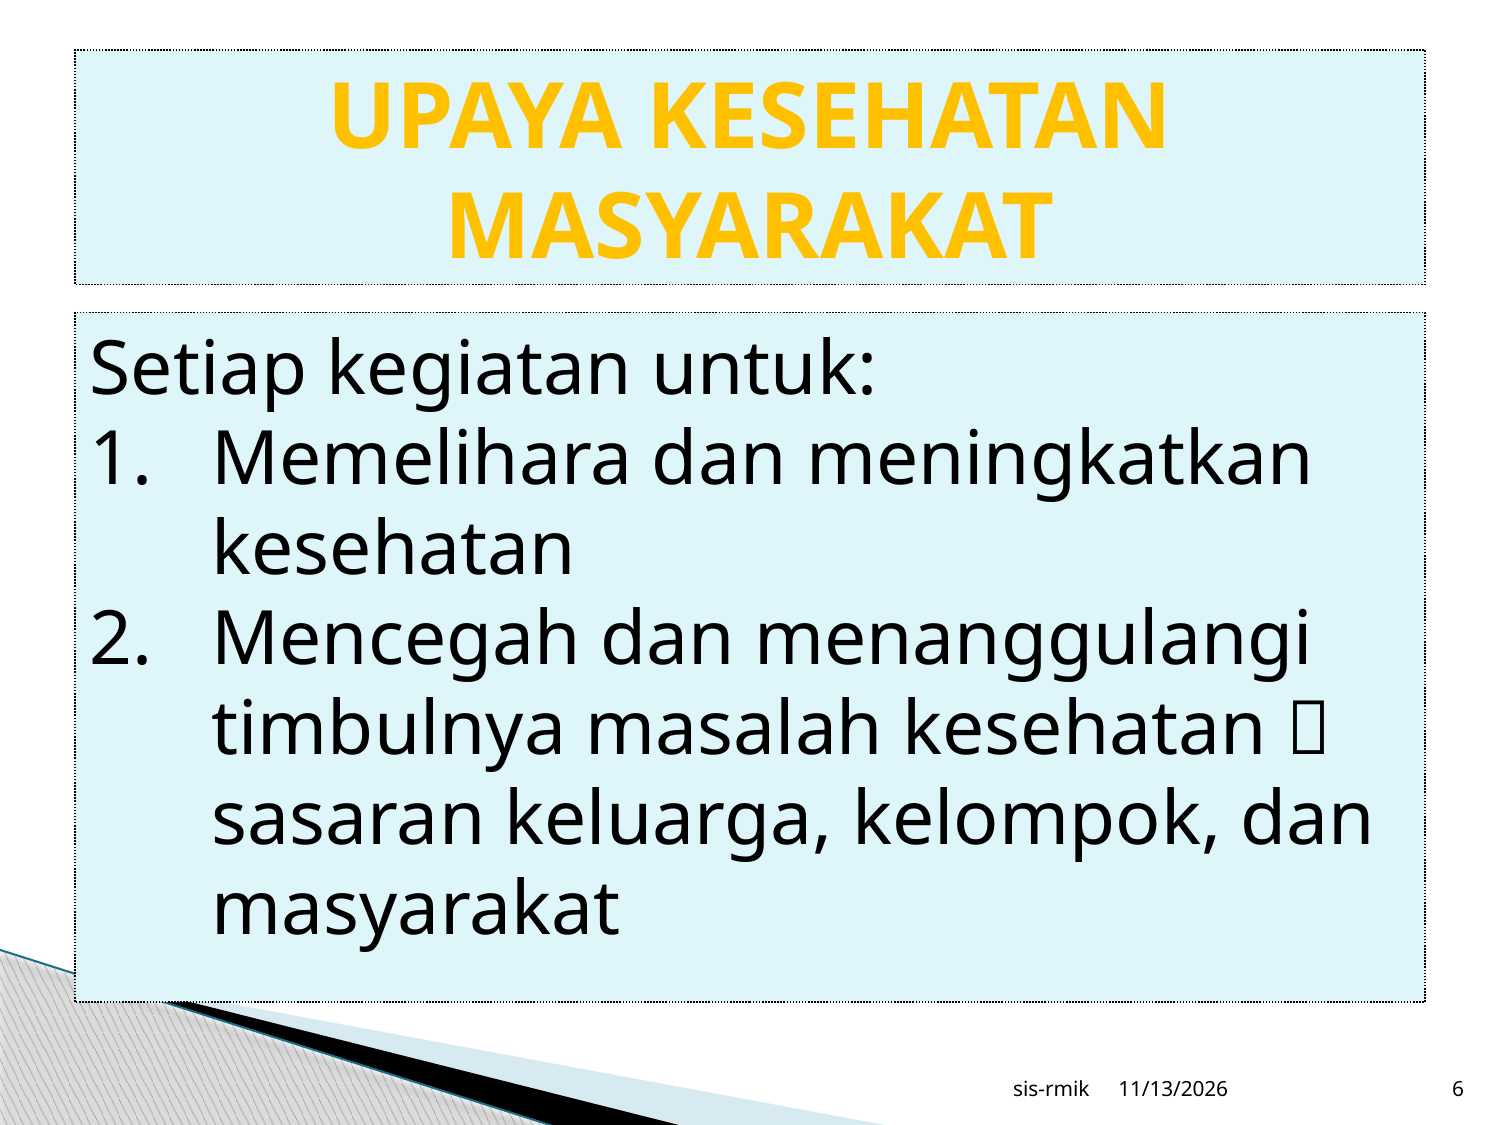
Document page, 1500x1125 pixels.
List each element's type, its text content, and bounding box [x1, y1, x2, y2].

footer sis-rmik [718, 1051, 1105, 1112]
slide_number 6 [1418, 1051, 1479, 1112]
text_box Setiap kegiatan untuk: Memelihara dan meningkatkan kesehatan Mencegah dan menanggulangi timbulnya masalah kesehatan  sasaran keluarga, kelompok, dan masyarakat [74, 312, 1425, 1003]
text_box Upaya kesehatan masyarakat [74, 49, 1425, 285]
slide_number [1105, 1051, 1418, 1112]
